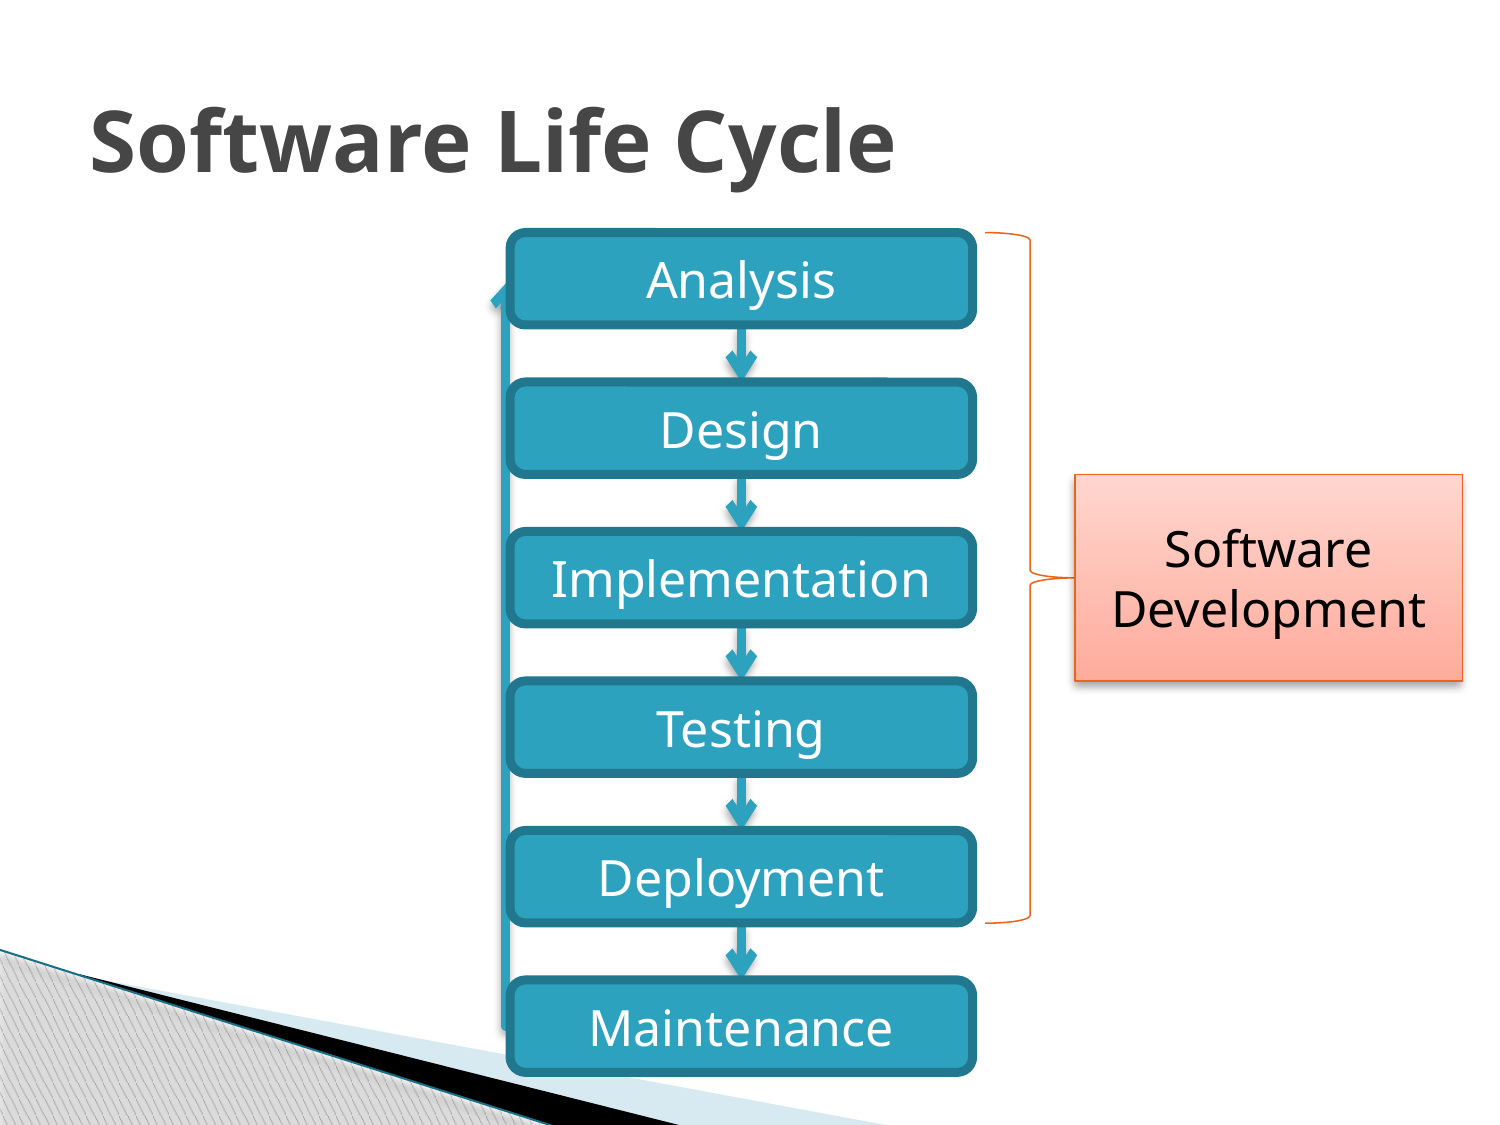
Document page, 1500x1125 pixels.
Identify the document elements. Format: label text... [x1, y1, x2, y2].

text_box Implementation [517, 526, 978, 629]
text_box [985, 231, 1068, 924]
text_box Maintenance [505, 975, 978, 1077]
text_box Analysis [505, 227, 978, 330]
text_box Testing [517, 676, 978, 778]
text_box Software Development [1074, 474, 1463, 682]
title Software Life Cycle [75, 45, 1425, 233]
text_box Design [517, 377, 978, 479]
text_box Deployment [517, 825, 978, 928]
